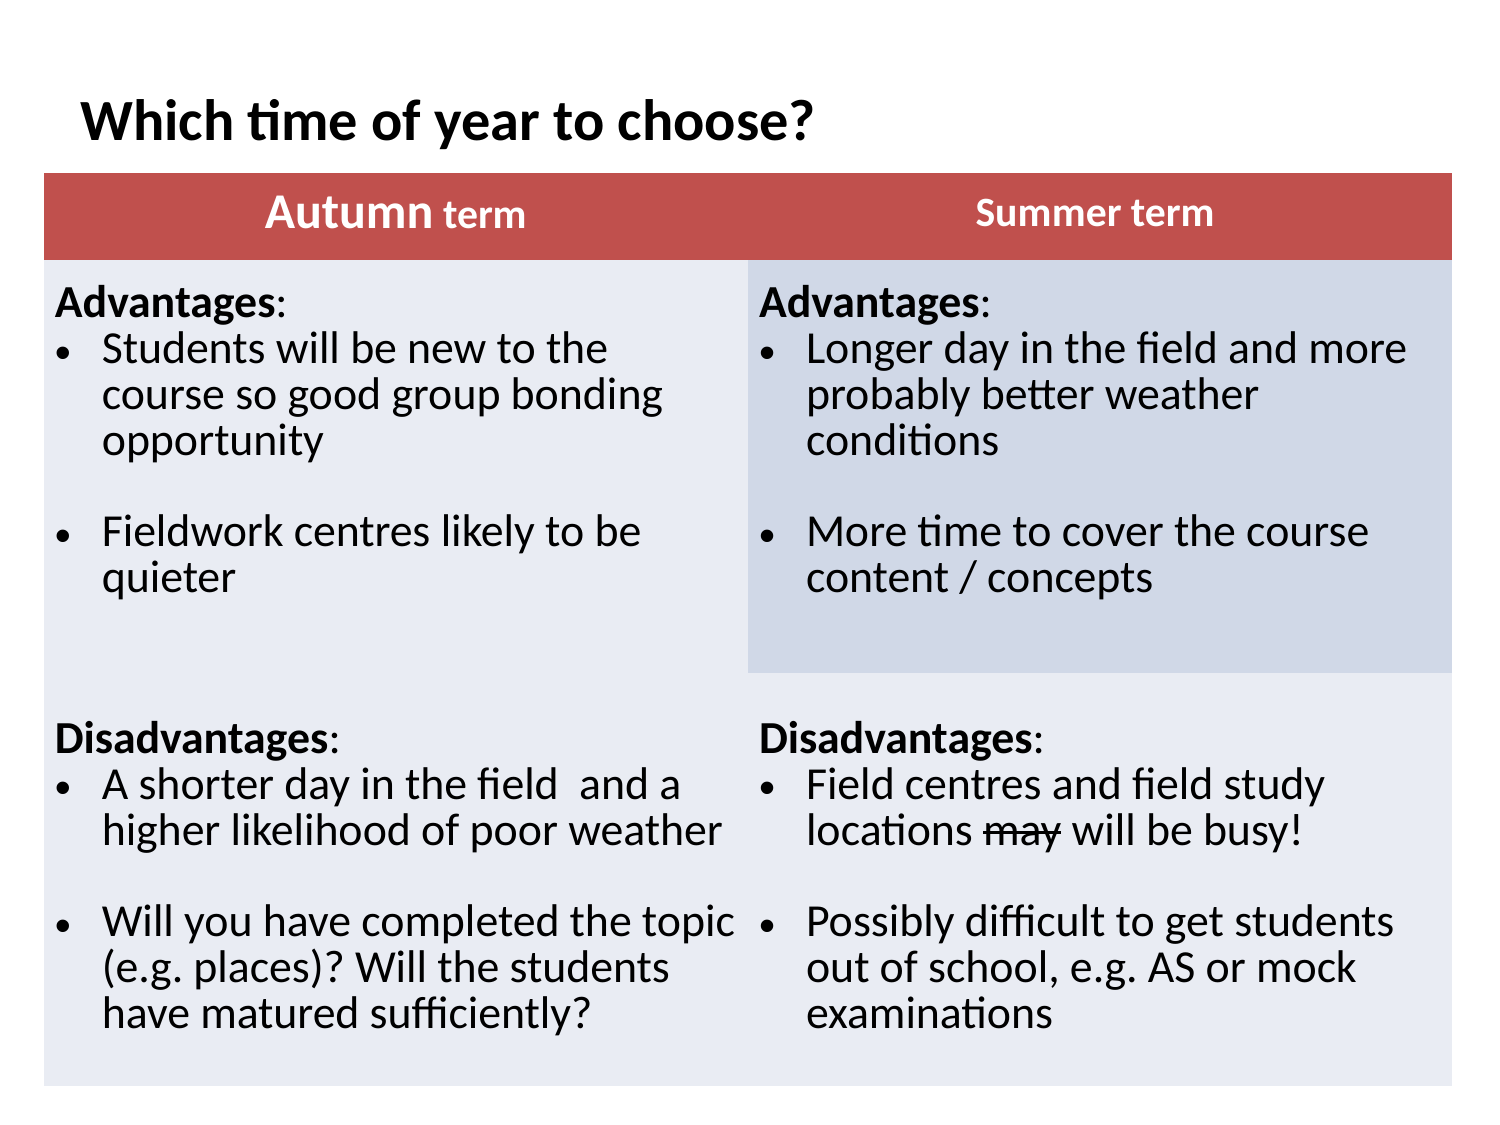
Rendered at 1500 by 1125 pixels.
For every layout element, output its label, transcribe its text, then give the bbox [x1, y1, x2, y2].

title Which time of year to choose? [65, 62, 1416, 173]
table_cell Advantages: Students will be new to the course so good group bonding opportunity Fieldwork centres likely to be quieter [44, 260, 748, 673]
table_cell Disadvantages: Field centres and field study locations may will be busy! Possibly difficult to get students out of school, e.g. AS or mock examinations [748, 673, 1452, 1086]
table_header Summer term [748, 173, 1452, 260]
table_header Autumn term [44, 173, 748, 260]
table_cell Advantages: Longer day in the field and more probably better weather conditions More time to cover the course content / concepts [748, 260, 1452, 673]
table_cell Disadvantages: A shorter day in the field and a higher likelihood of poor weather Will you have completed the topic (e.g. places)? Will the students have matured sufficiently? [44, 673, 748, 1086]
